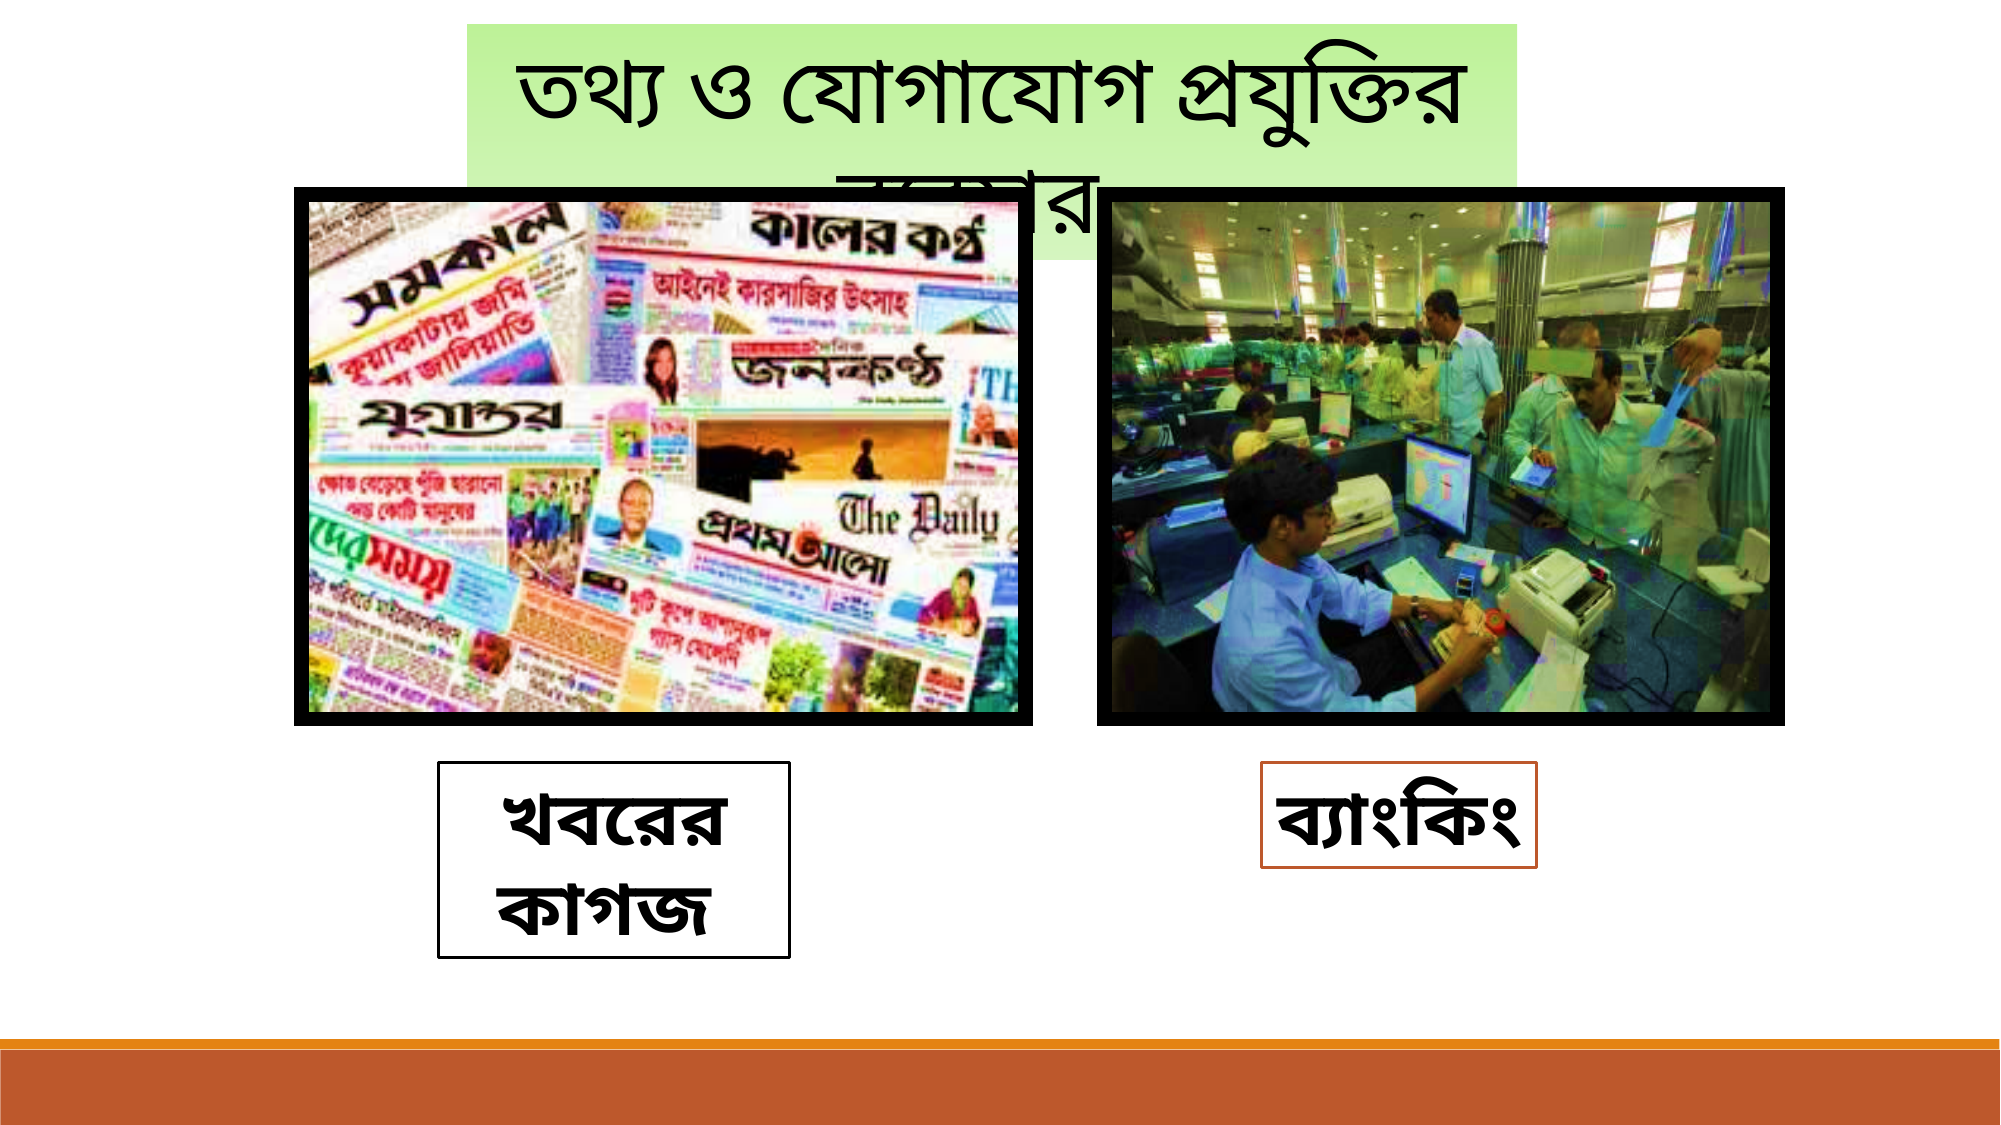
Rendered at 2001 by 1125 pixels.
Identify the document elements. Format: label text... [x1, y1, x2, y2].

text_box খবরের কাগজ [437, 761, 791, 959]
text_box তথ্য ও যোগাযোগ প্রযুক্তির ব্যবহার [467, 24, 1518, 260]
picture [1110, 201, 1771, 713]
text_box ব্যাংকিং [1260, 761, 1538, 869]
picture [307, 201, 1019, 713]
